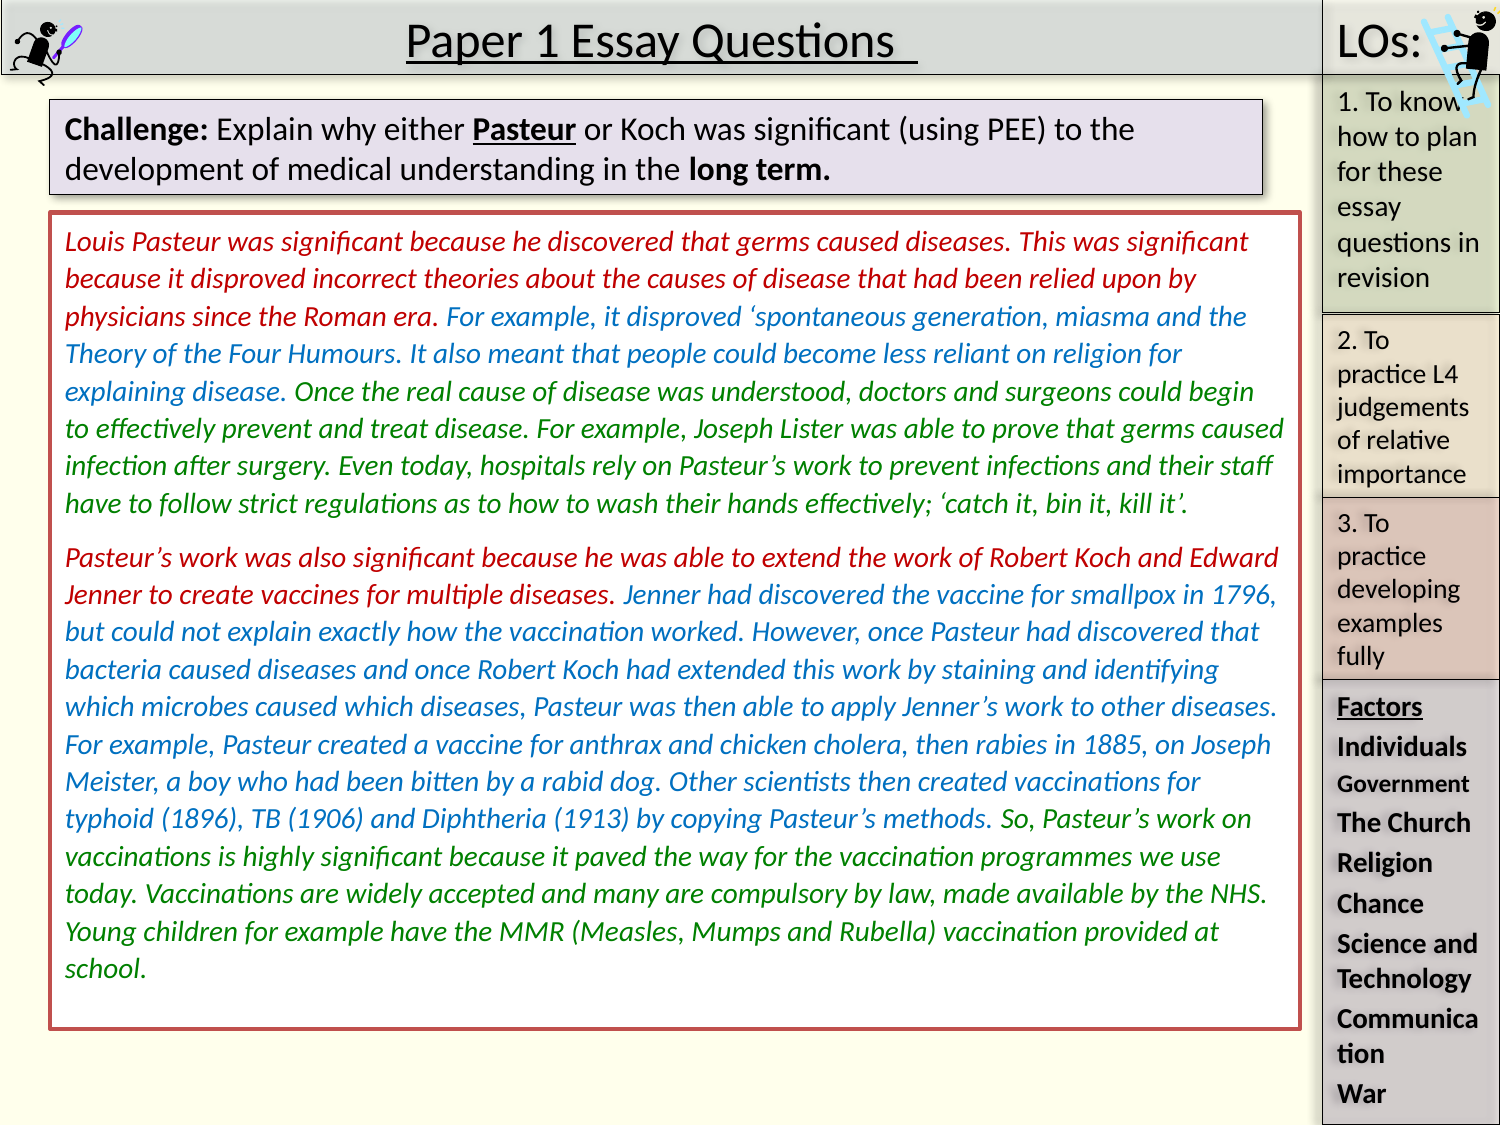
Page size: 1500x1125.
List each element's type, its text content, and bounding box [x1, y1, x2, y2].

text_box Challenge: Explain why either Pasteur or Koch was significant (using PEE) to the development of medical understanding in the long term. [49, 99, 1263, 195]
text_box Louis Pasteur was significant because he discovered that germs caused diseases. This was significant because it disproved incorrect theories about the causes of disease that had been relied upon by physicians since the Roman era. For example, it disproved ‘spontaneous generation, miasma and the Theory of the Four Humours. It also meant that people could become less reliant on religion for explaining disease. Once the real cause of disease was understood, doctors and surgeons could begin to effectively prevent and treat disease. For example, Joseph Lister was able to prove that germs caused infection after surgery. Even today, hospitals rely on Pasteur’s work to prevent infections and their staff have to follow strict regulations as to how to wash their hands effectively; ‘catch it, bin it, kill it’. Pasteur’s work was also significant because he was able to extend the work of Robert Koch and Edward Jenner to create vaccines for multiple diseases. Jenner had discovered the vaccine for smallpox in 1796, but could not explain exactly how the vaccination worked. However, once Pasteur had discovered that bacteria caused diseases and once Robert Koch had extended this work by staining and identifying which microbes caused which diseases, Pasteur was then able to apply Jenner’s work to other diseases. For example, Pasteur created a vaccine for anthrax and chicken cholera, then rabies in 1885, on Joseph Meister, a boy who had been bitten by a rabid dog. Other scientists then created vaccinations for typhoid (1896), TB (1906) and Diphtheria (1913) by copying Pasteur’s methods. So, Pasteur’s work on vaccinations is highly significant because it paved the way for the vaccination programmes we use today. Vaccinations are widely accepted and many are compulsory by law, made available by the NHS. Young children for example have the MMR (Measles, Mumps and Rubella) vaccination provided at school. [48, 210, 1302, 1031]
